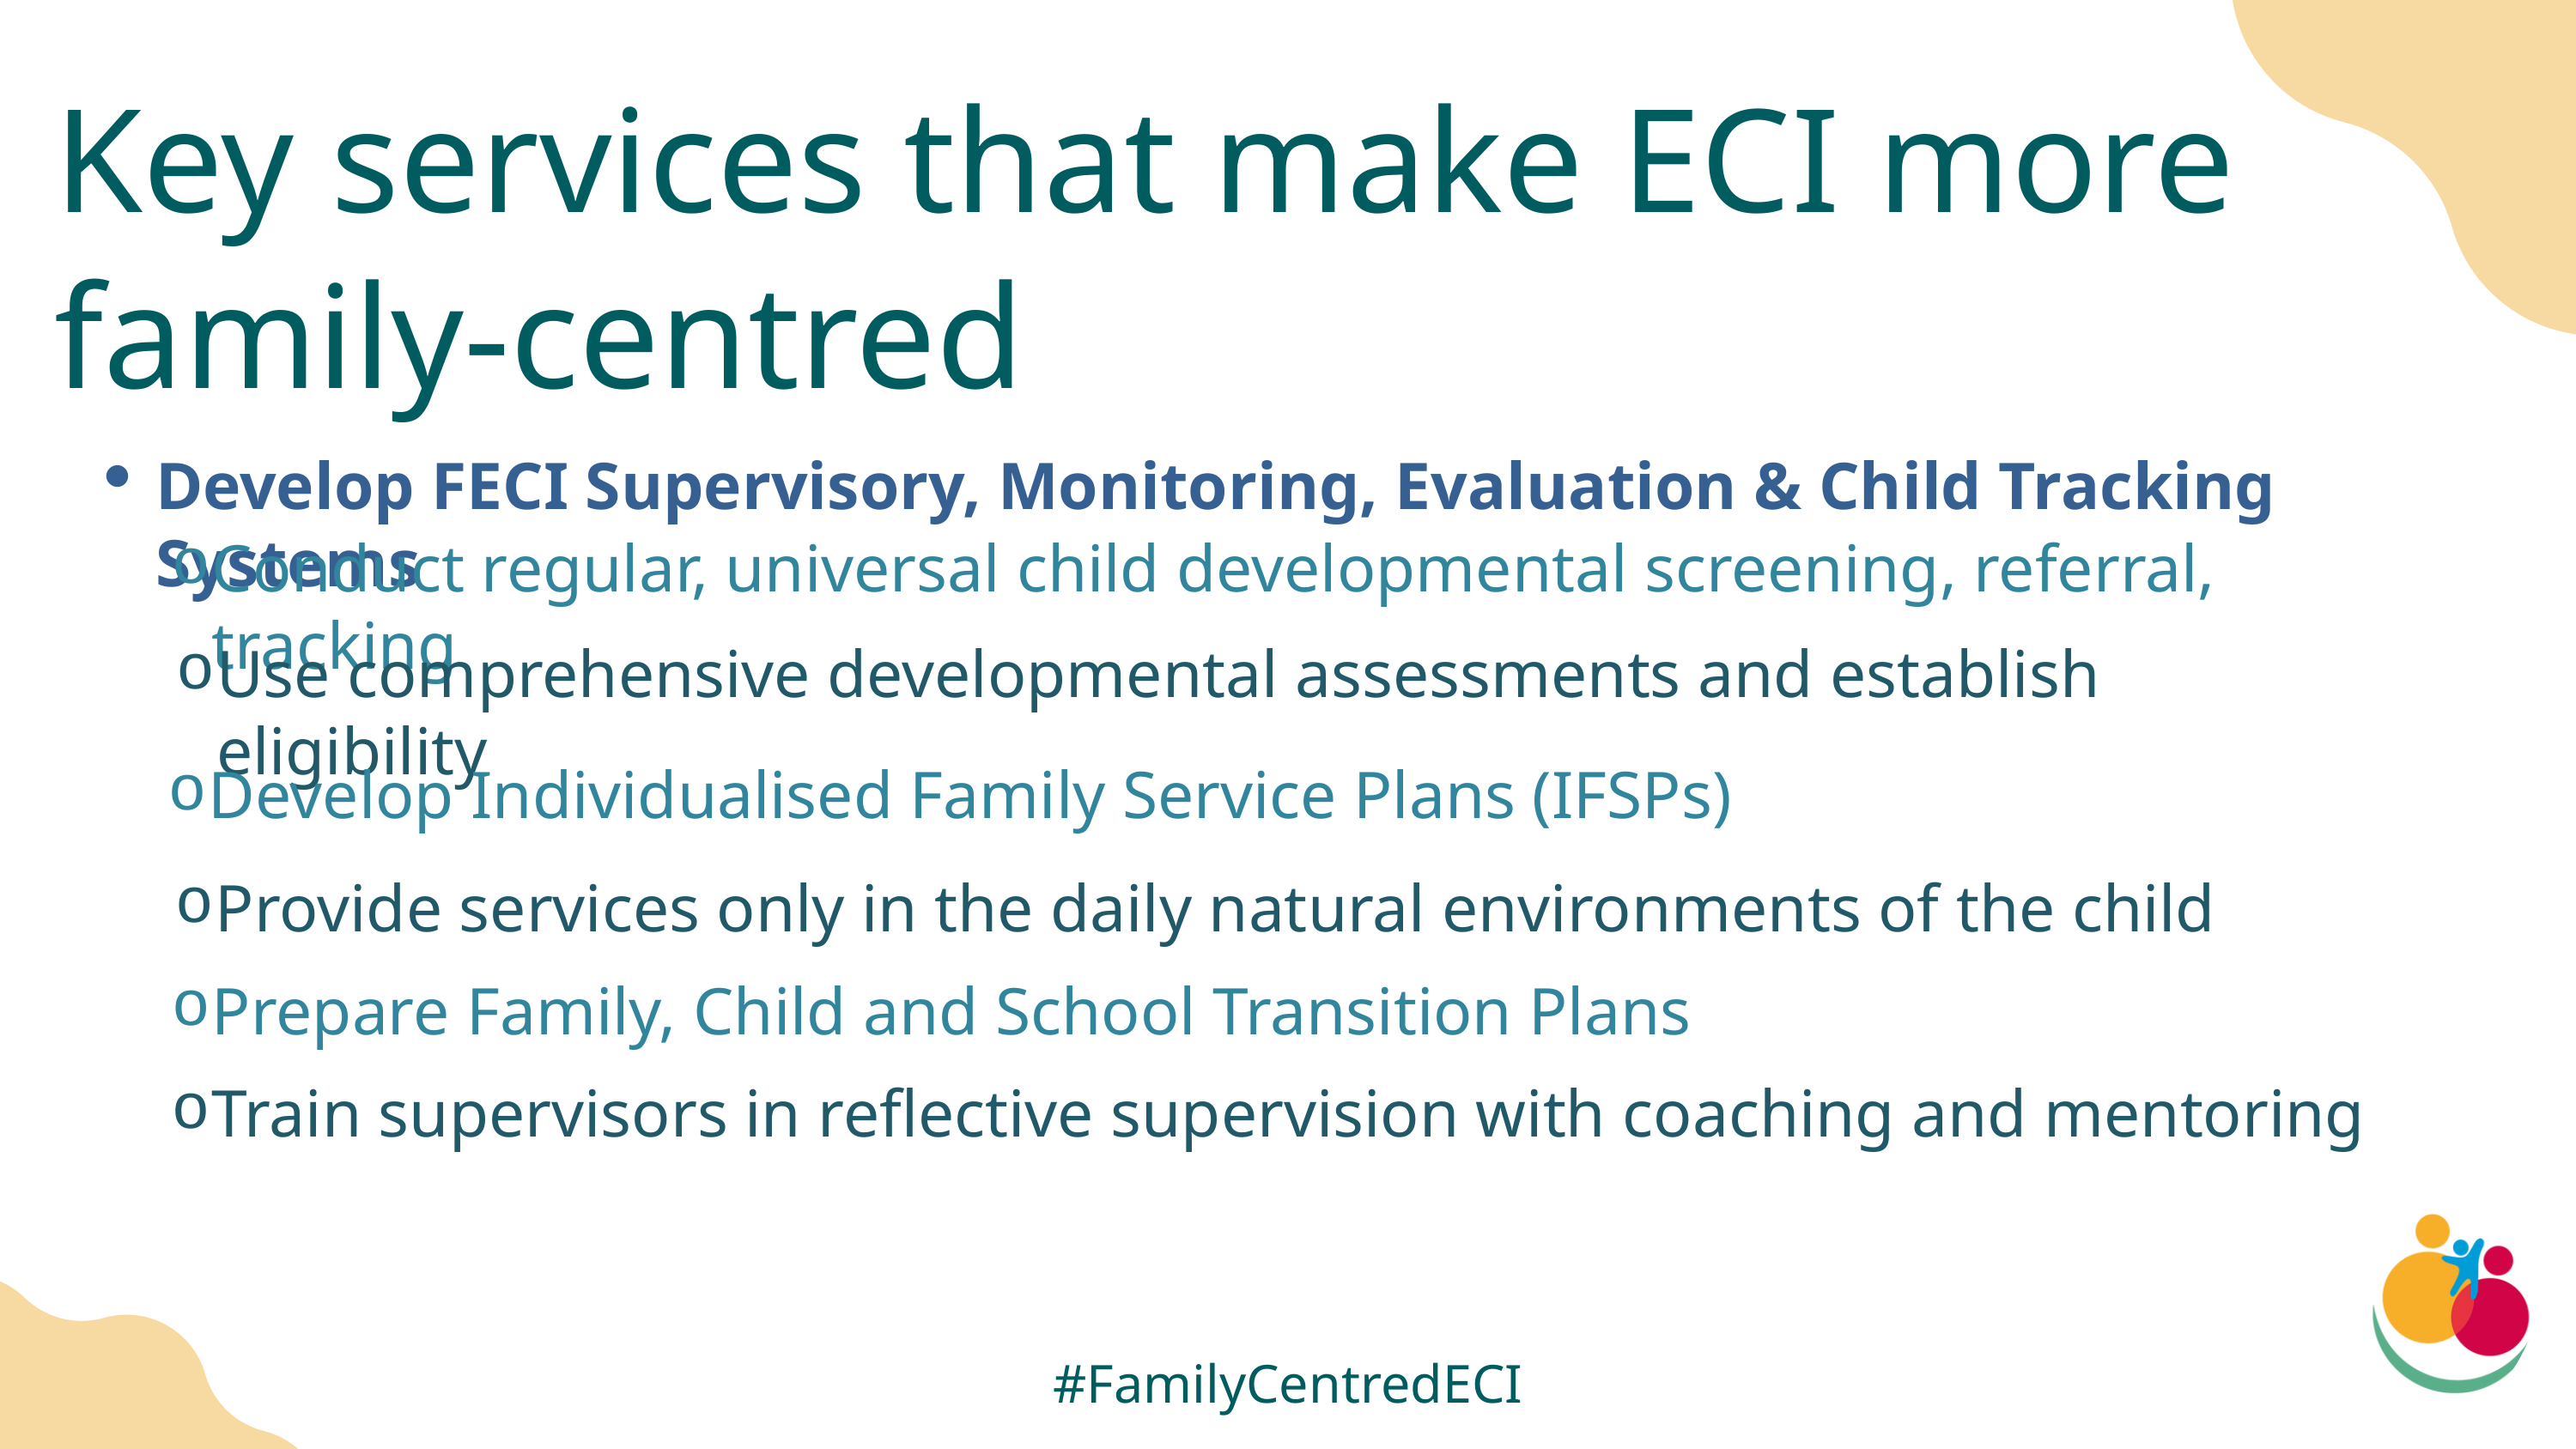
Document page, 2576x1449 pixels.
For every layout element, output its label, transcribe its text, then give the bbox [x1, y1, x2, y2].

text_box #FamilyCentredECI [1049, 1340, 1527, 1414]
text_box Key services that make ECI more family-centred [54, 65, 2469, 417]
text_box Prepare Family, Child and School Transition Plans [106, 970, 2372, 1048]
text_box Develop FECI Supervisory, Monitoring, Evaluation & Child Tracking Systems [106, 445, 2372, 527]
text_box Provide services only in the daily natural environments of the child [110, 867, 2376, 945]
text_box Use comprehensive developmental assessments and establish eligibility [112, 633, 2377, 788]
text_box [2324, 1194, 2538, 1414]
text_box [0, 1285, 361, 1449]
text_box Conduct regular, universal child developmental screening, referral, tracking [106, 527, 2372, 682]
text_box Train supervisors in reflective supervision with coaching and mentoring [106, 1072, 2394, 1150]
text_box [2167, 0, 2576, 390]
text_box Develop Individualised Family Service Plans (IFSPs) [103, 754, 2368, 832]
